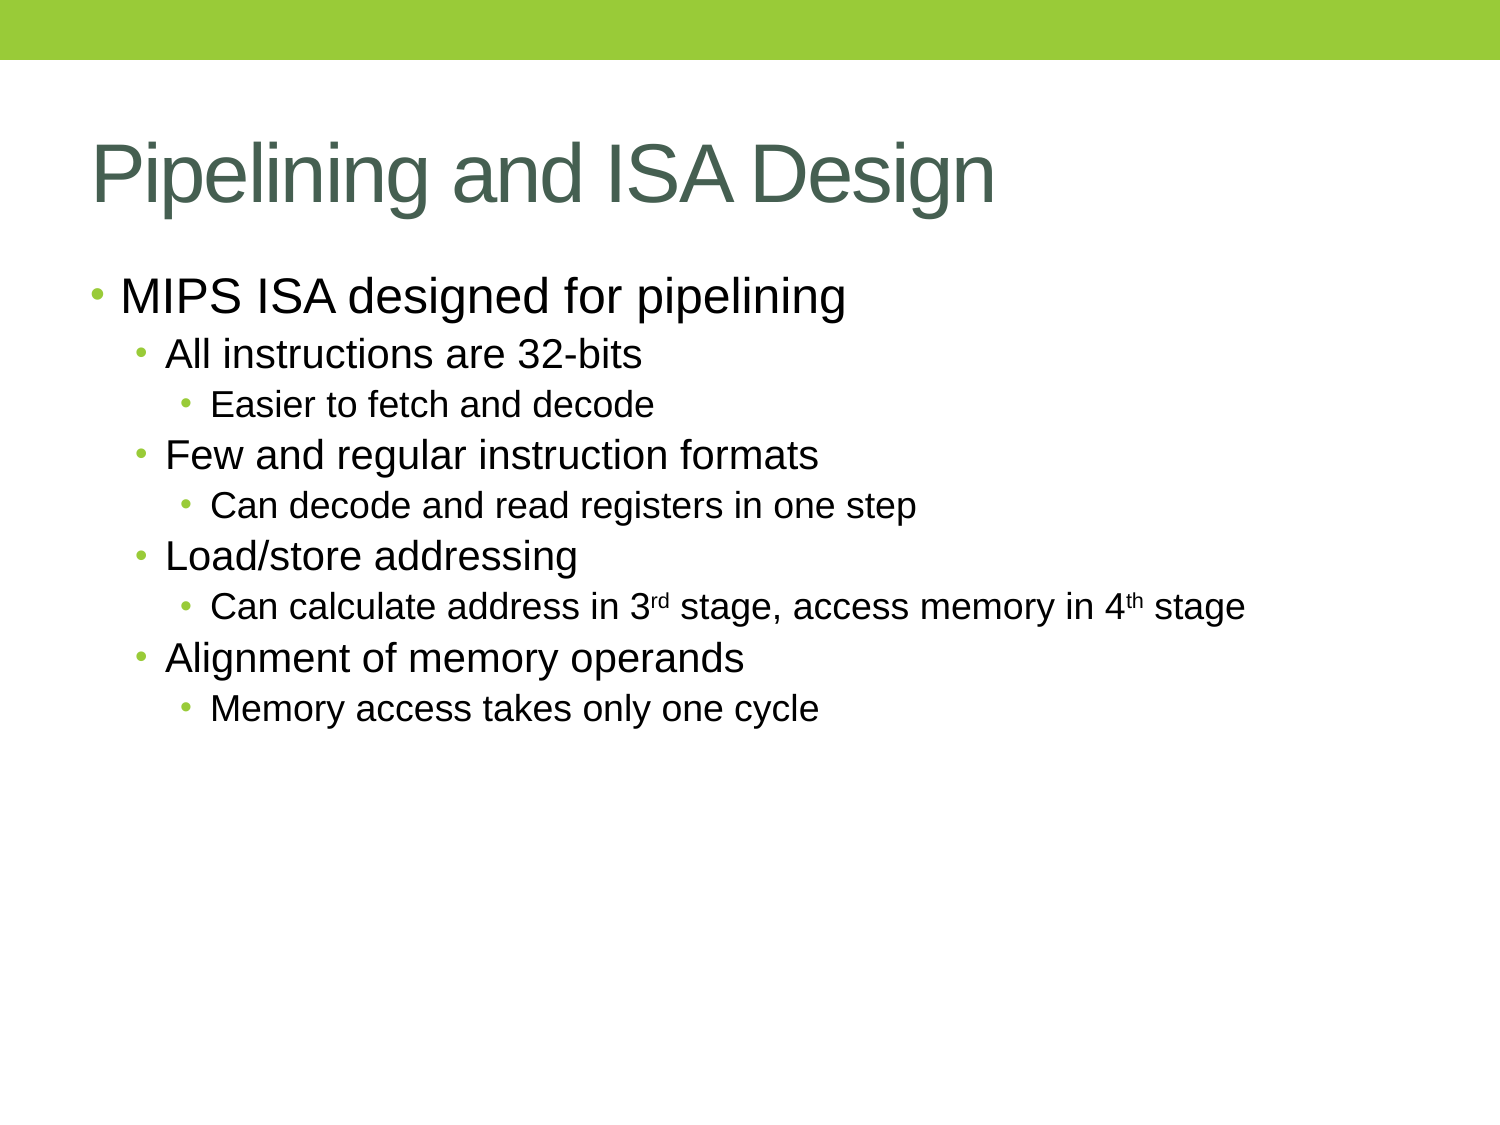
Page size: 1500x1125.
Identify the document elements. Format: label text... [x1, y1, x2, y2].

list MIPS ISA designed for pipelining All instructions are 32-bits Easier to fetch and decode Few and regular instruction formats Can decode and read registers in one step Load/store addressing Can calculate address in 3rd stage, access memory in 4th stage Alignment of memory operands Memory access takes only one cycle [75, 262, 1425, 1063]
title Pipelining and ISA Design [75, 87, 1425, 250]
